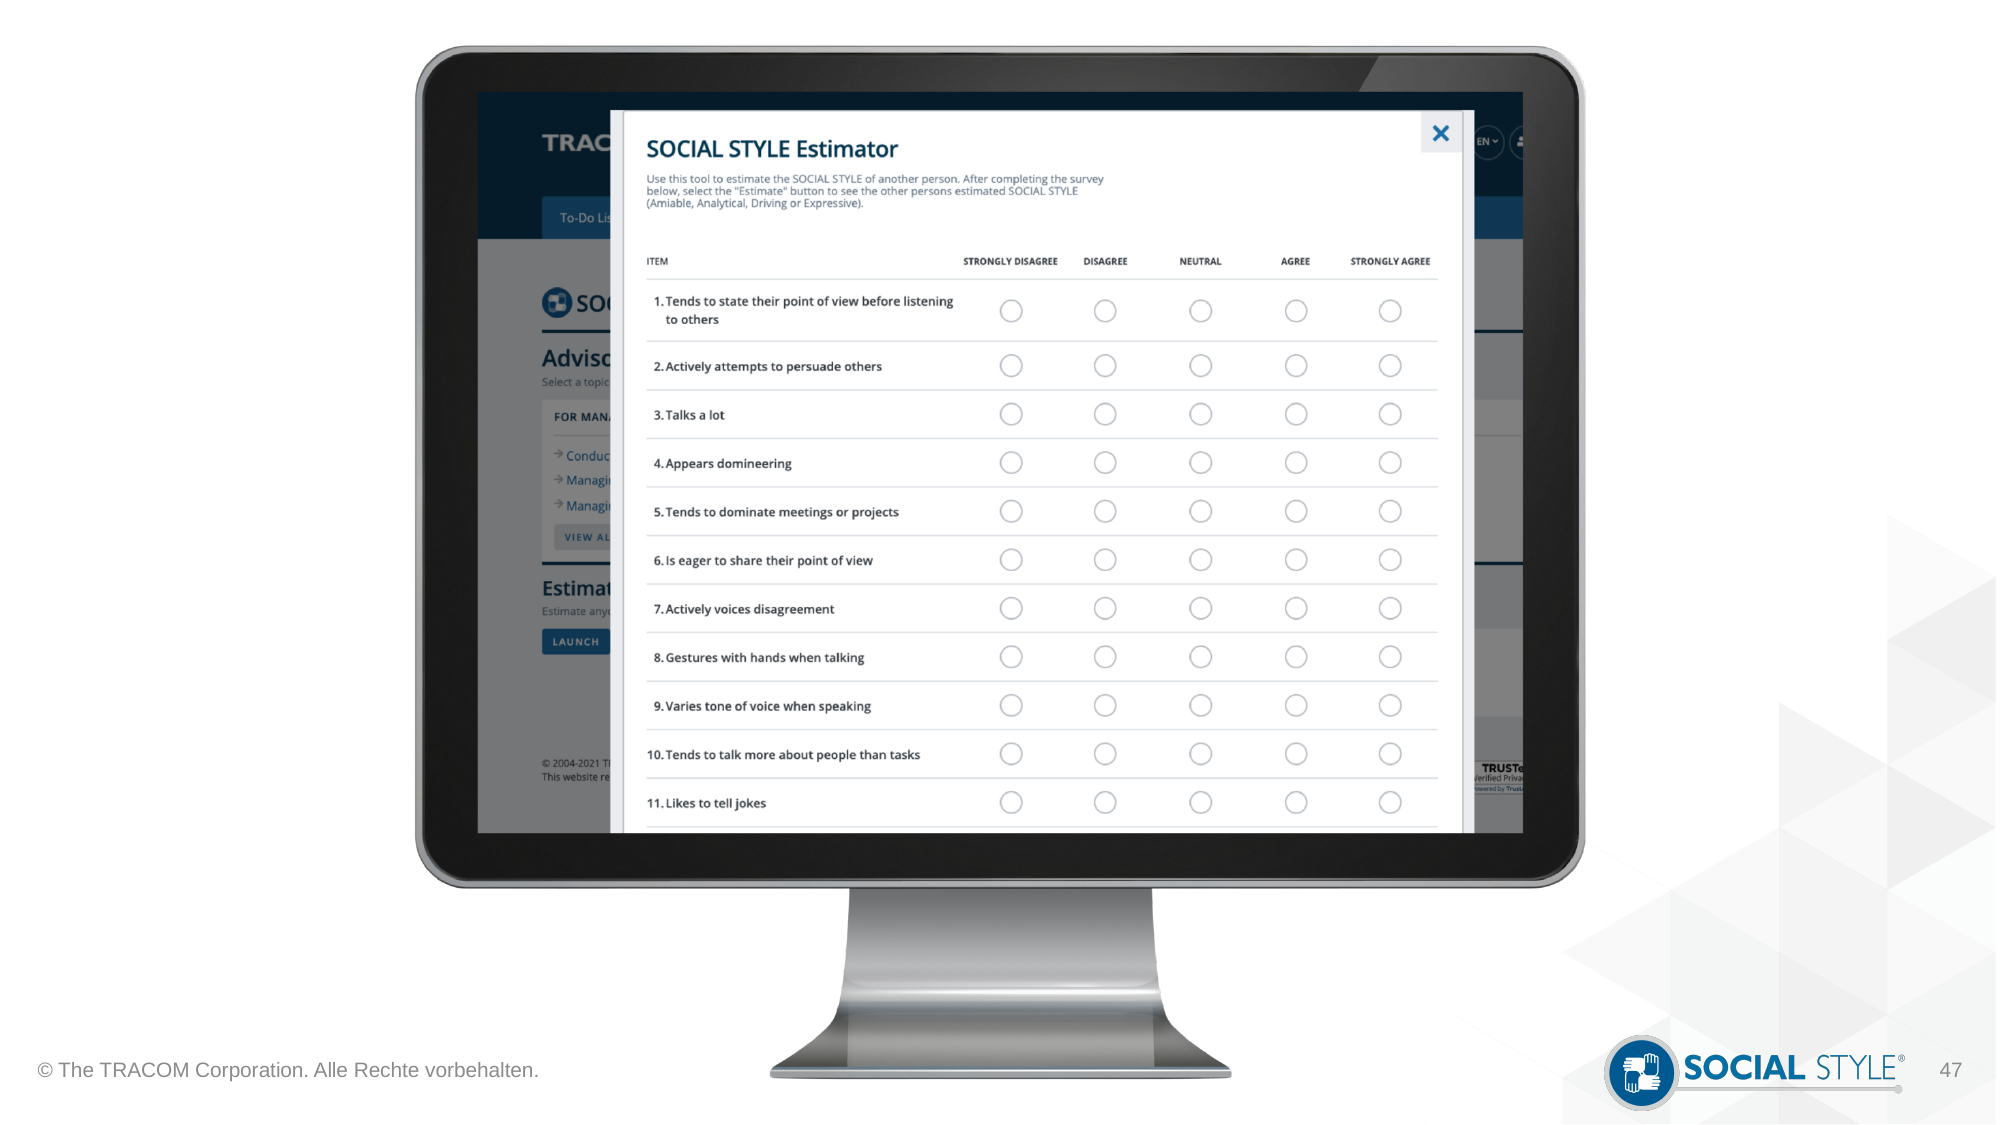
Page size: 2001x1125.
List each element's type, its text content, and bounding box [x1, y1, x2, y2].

footer © The TRACOM Corporation. Alle Rechte vorbehalten. [37, 1056, 62, 1103]
picture [62, 0, 1938, 1125]
slide_number 47 [1938, 1056, 1963, 1103]
